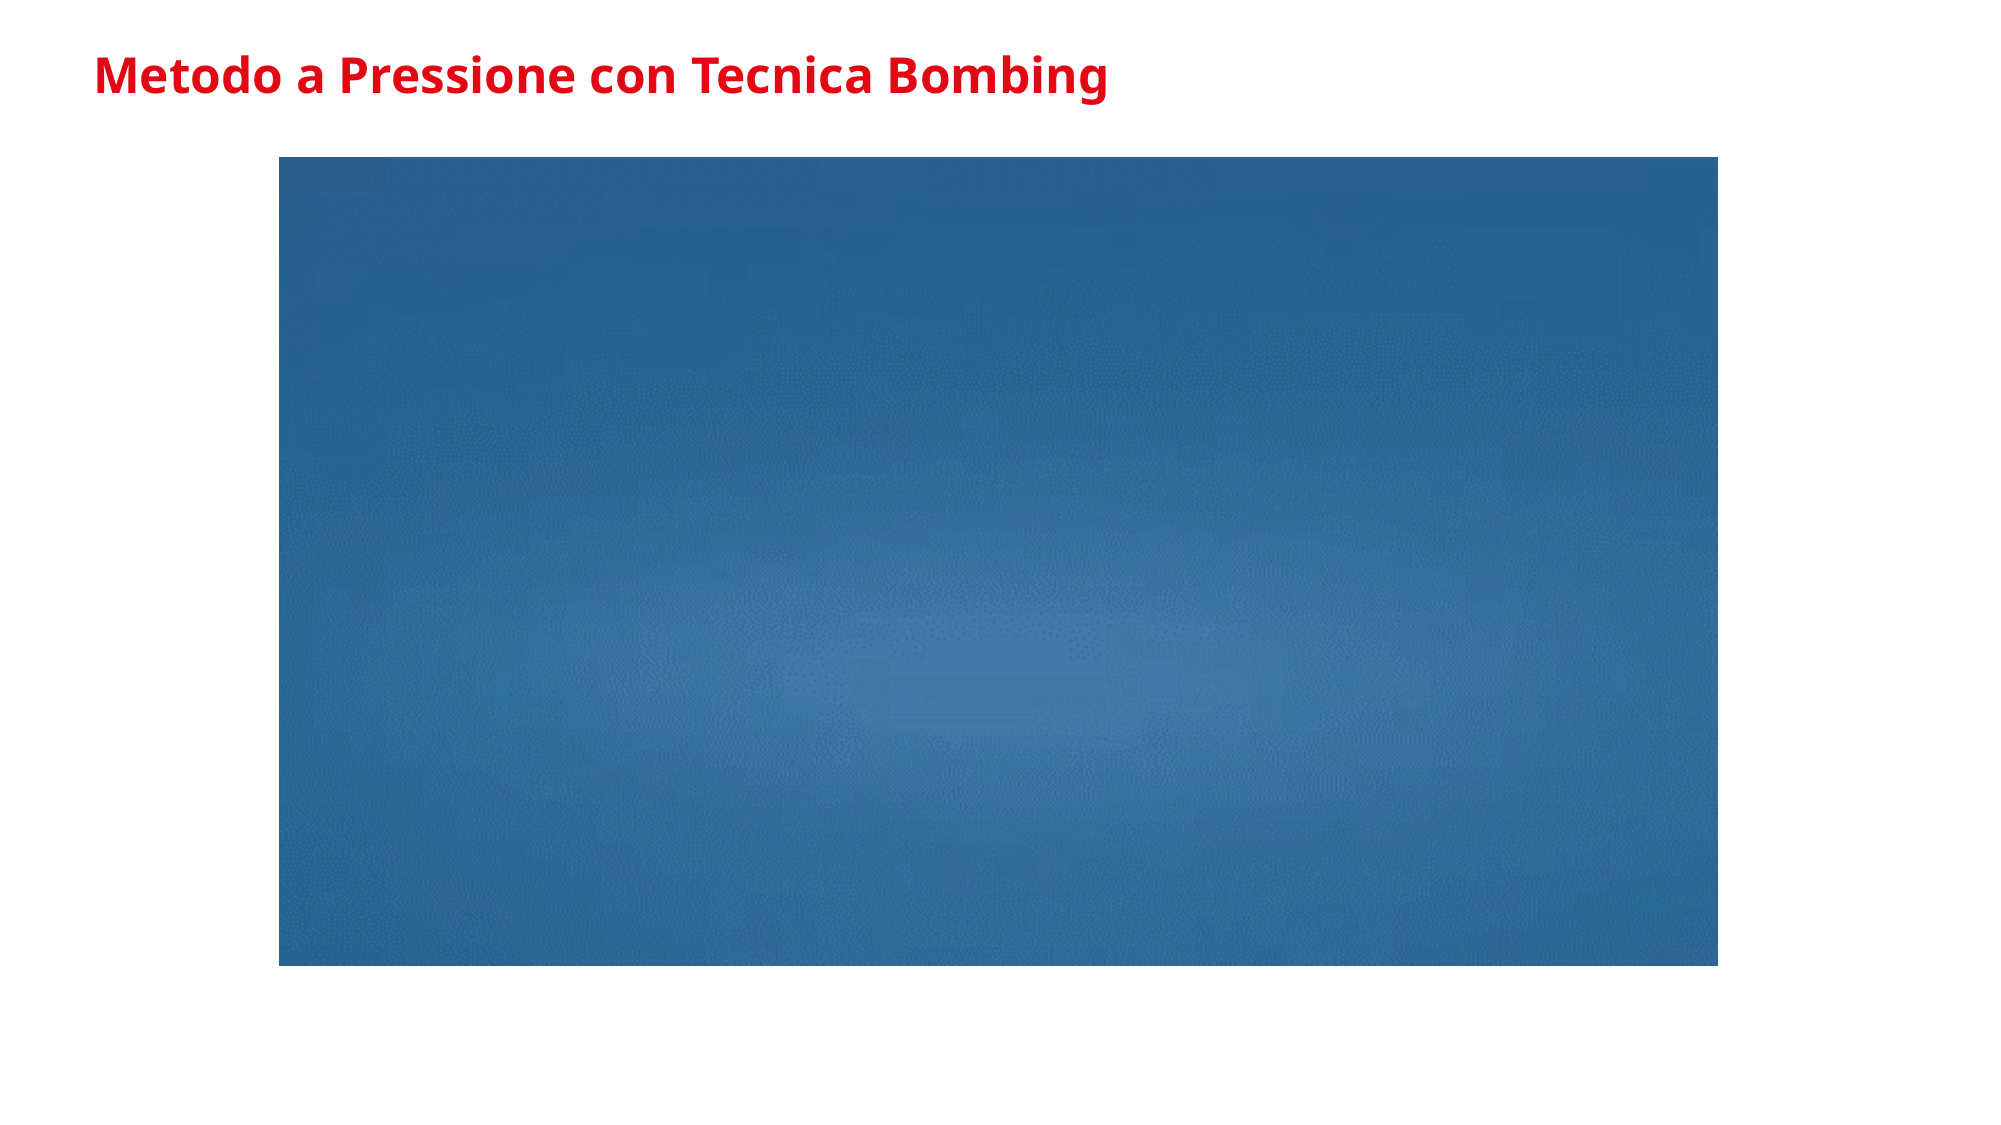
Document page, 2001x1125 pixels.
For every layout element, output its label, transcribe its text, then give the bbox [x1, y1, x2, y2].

title Metodo a Pressione con Tecnica Bombing [78, 42, 1804, 112]
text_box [279, 156, 1719, 967]
